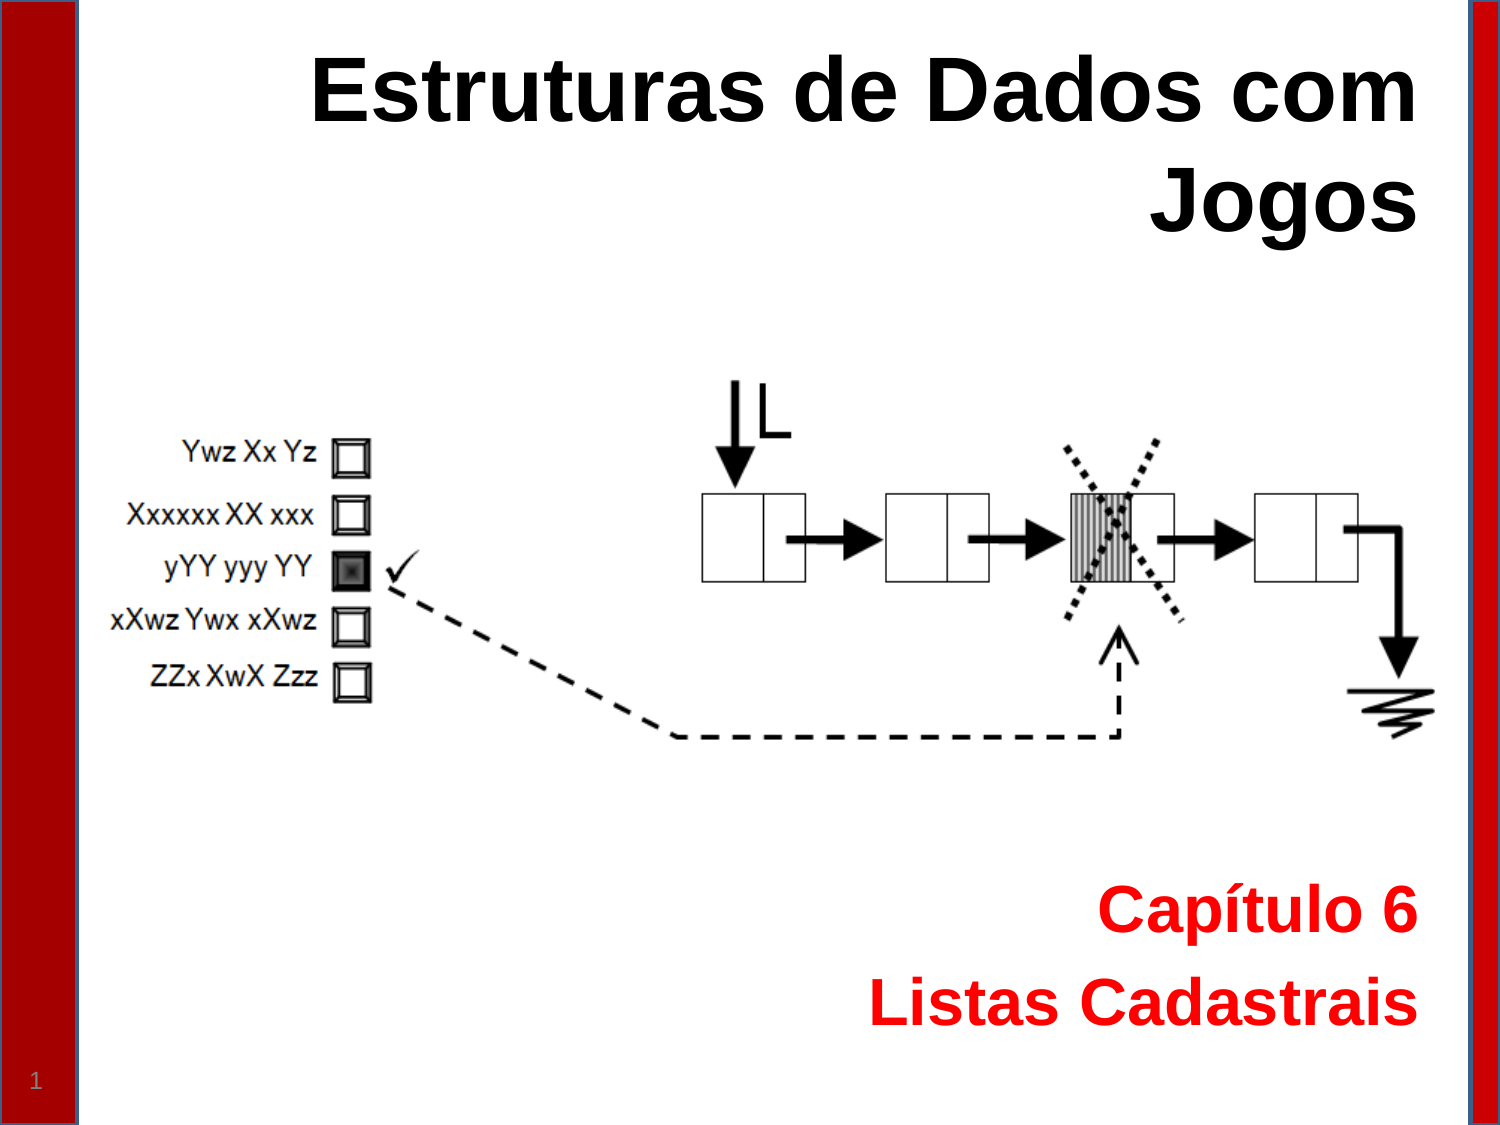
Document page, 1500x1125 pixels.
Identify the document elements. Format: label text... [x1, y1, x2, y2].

picture [88, 371, 1448, 754]
subtitle Capítulo 6 Listas Cadastrais [135, 857, 1436, 1118]
title Estruturas de Dados com Jogos [112, 19, 1436, 261]
